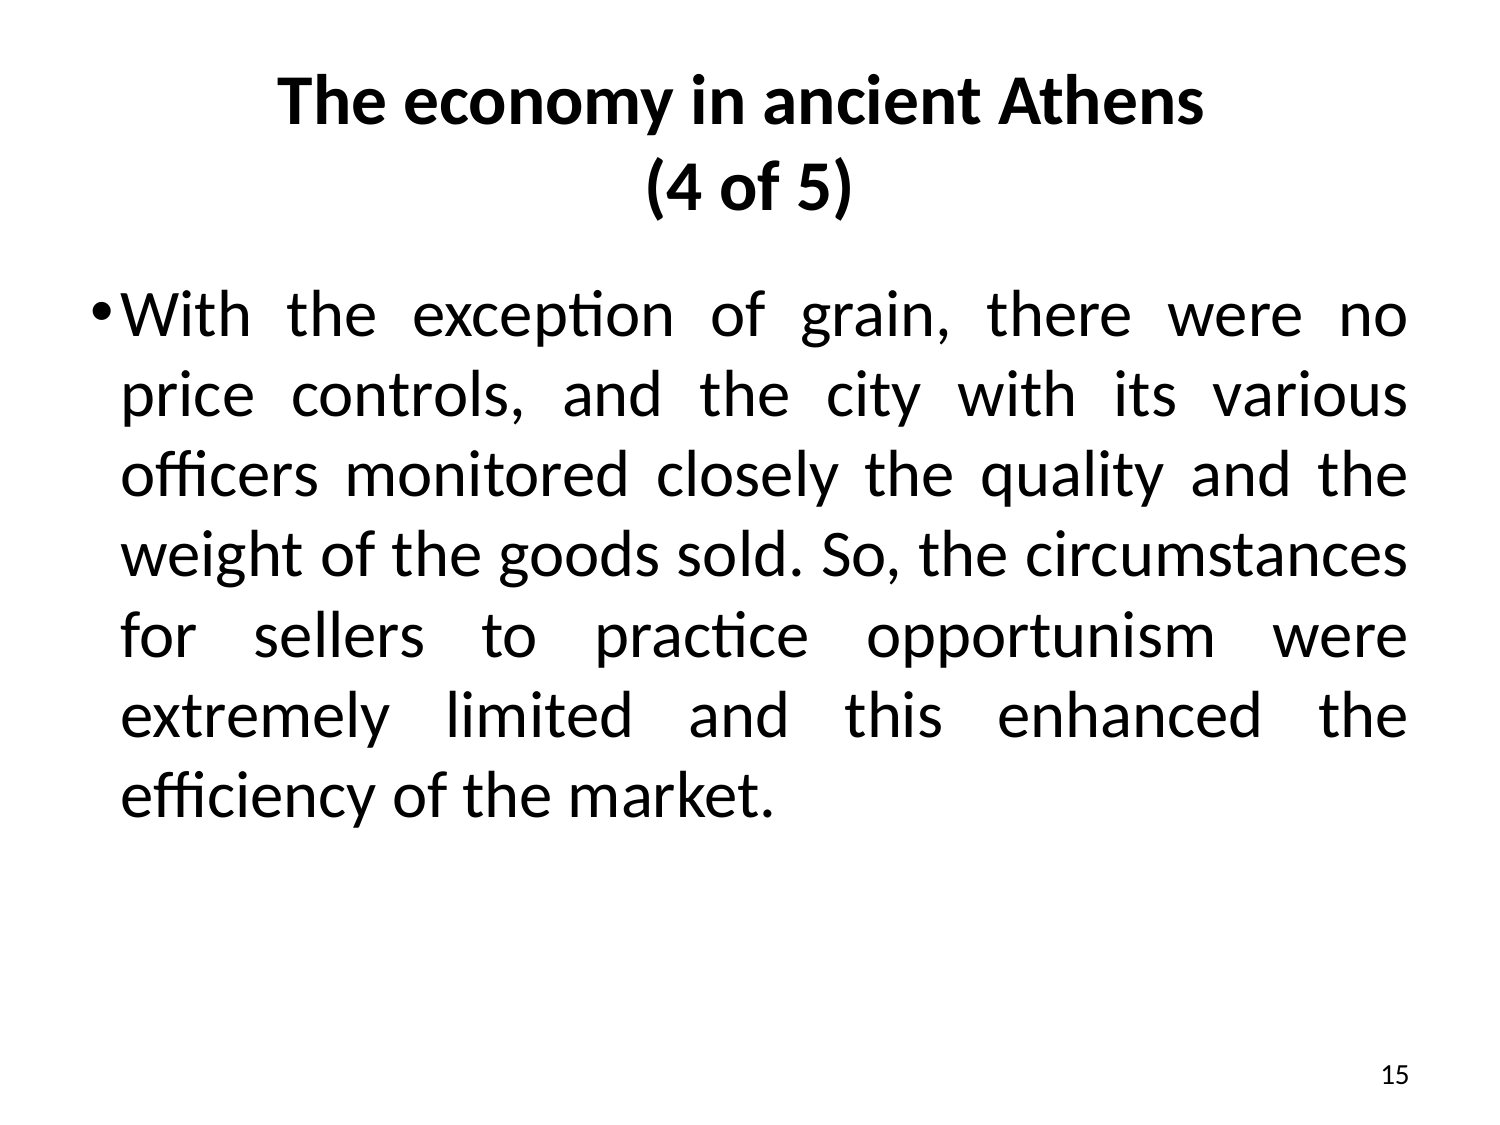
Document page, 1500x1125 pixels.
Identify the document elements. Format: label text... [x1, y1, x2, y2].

title The economy in ancient Athens (4 of 5) [75, 45, 1425, 233]
list With the exception of grain, there were no price controls, and the city with its various officers monitored closely the quality and the weight of the goods sold. So, the circumstances for sellers to practice opportunism were extremely limited and this enhanced the efficiency of the market. [75, 262, 1425, 1005]
slide_number 15 [1074, 1042, 1425, 1103]
